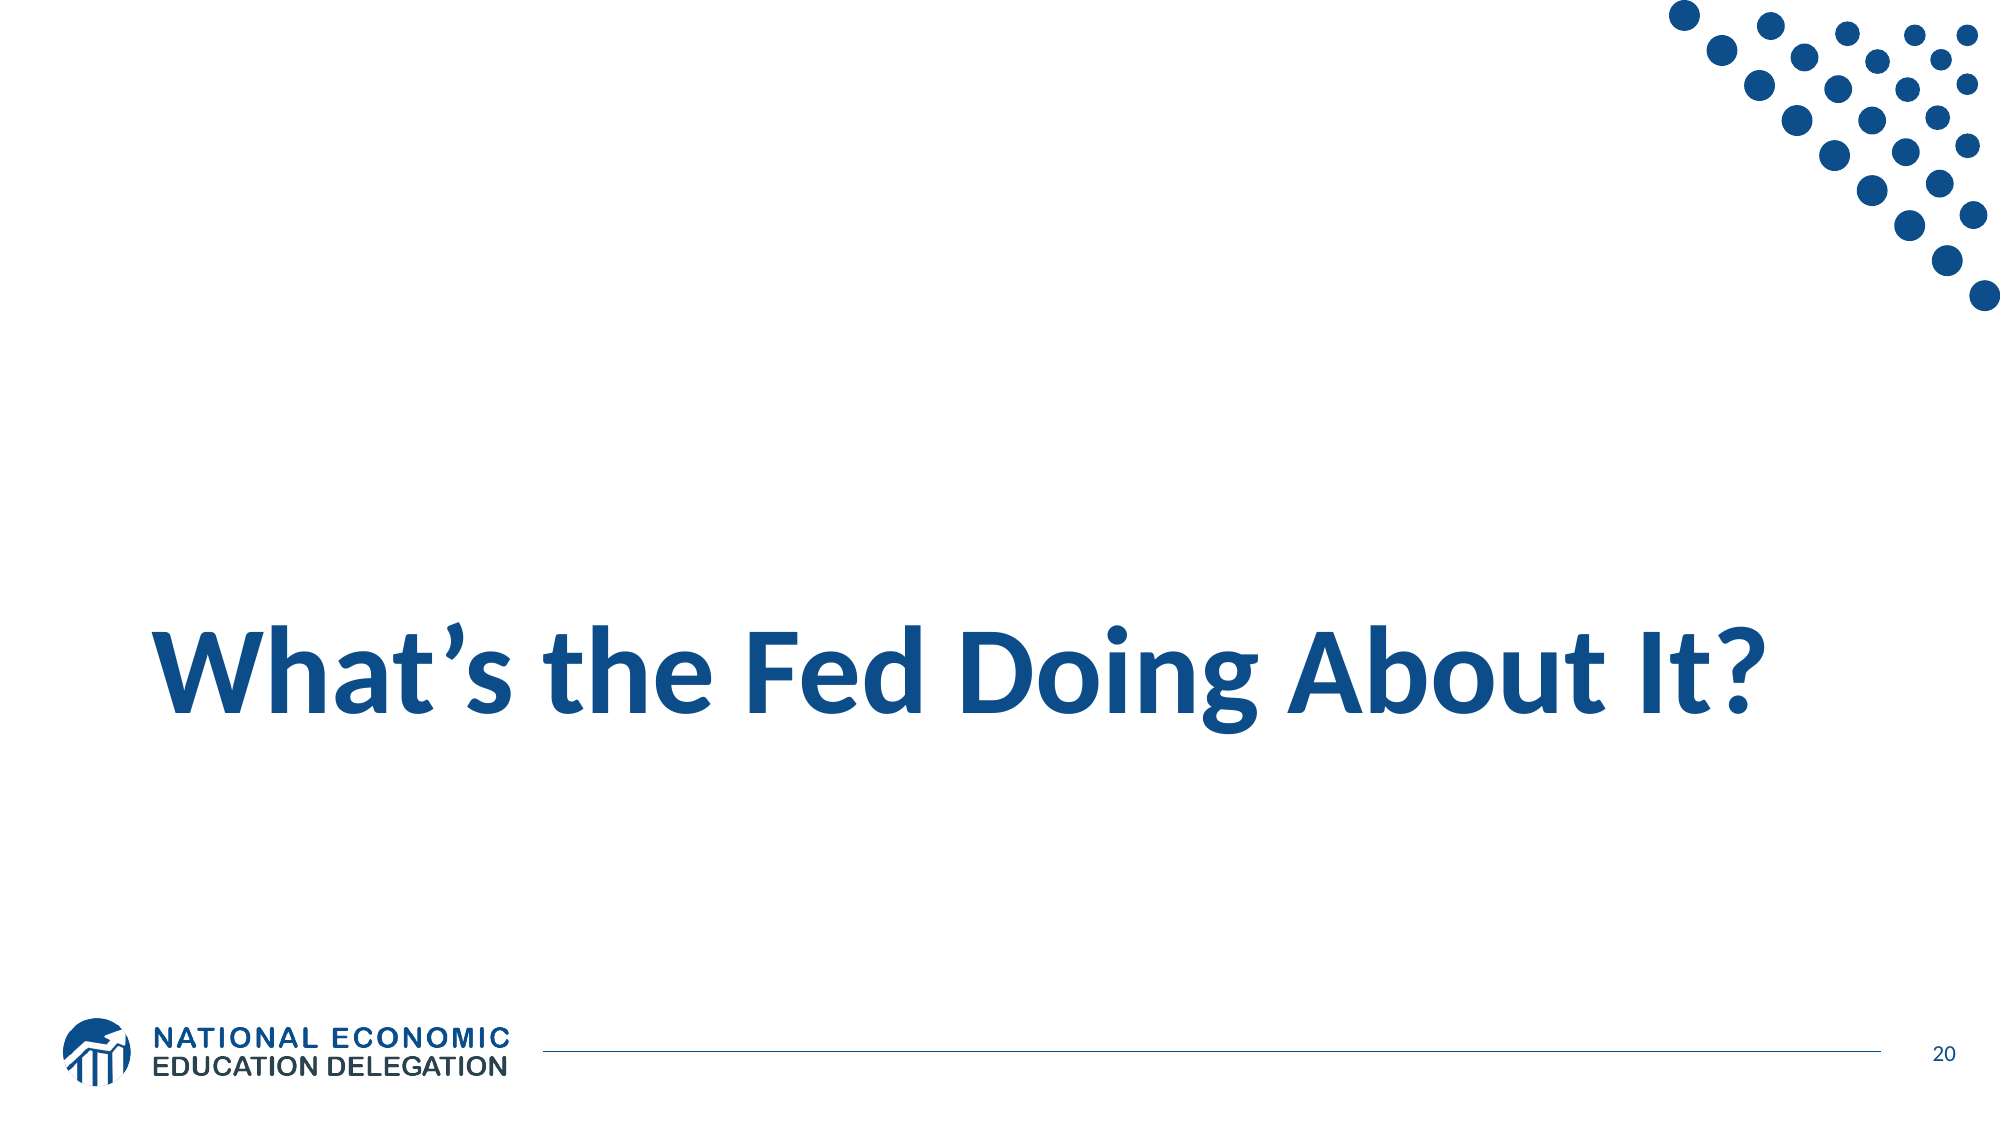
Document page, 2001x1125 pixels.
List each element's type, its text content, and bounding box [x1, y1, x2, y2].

slide_number 20 [1521, 1022, 1972, 1082]
title What’s the Fed Doing About It? [136, 280, 1862, 749]
picture [55, 1013, 520, 1091]
